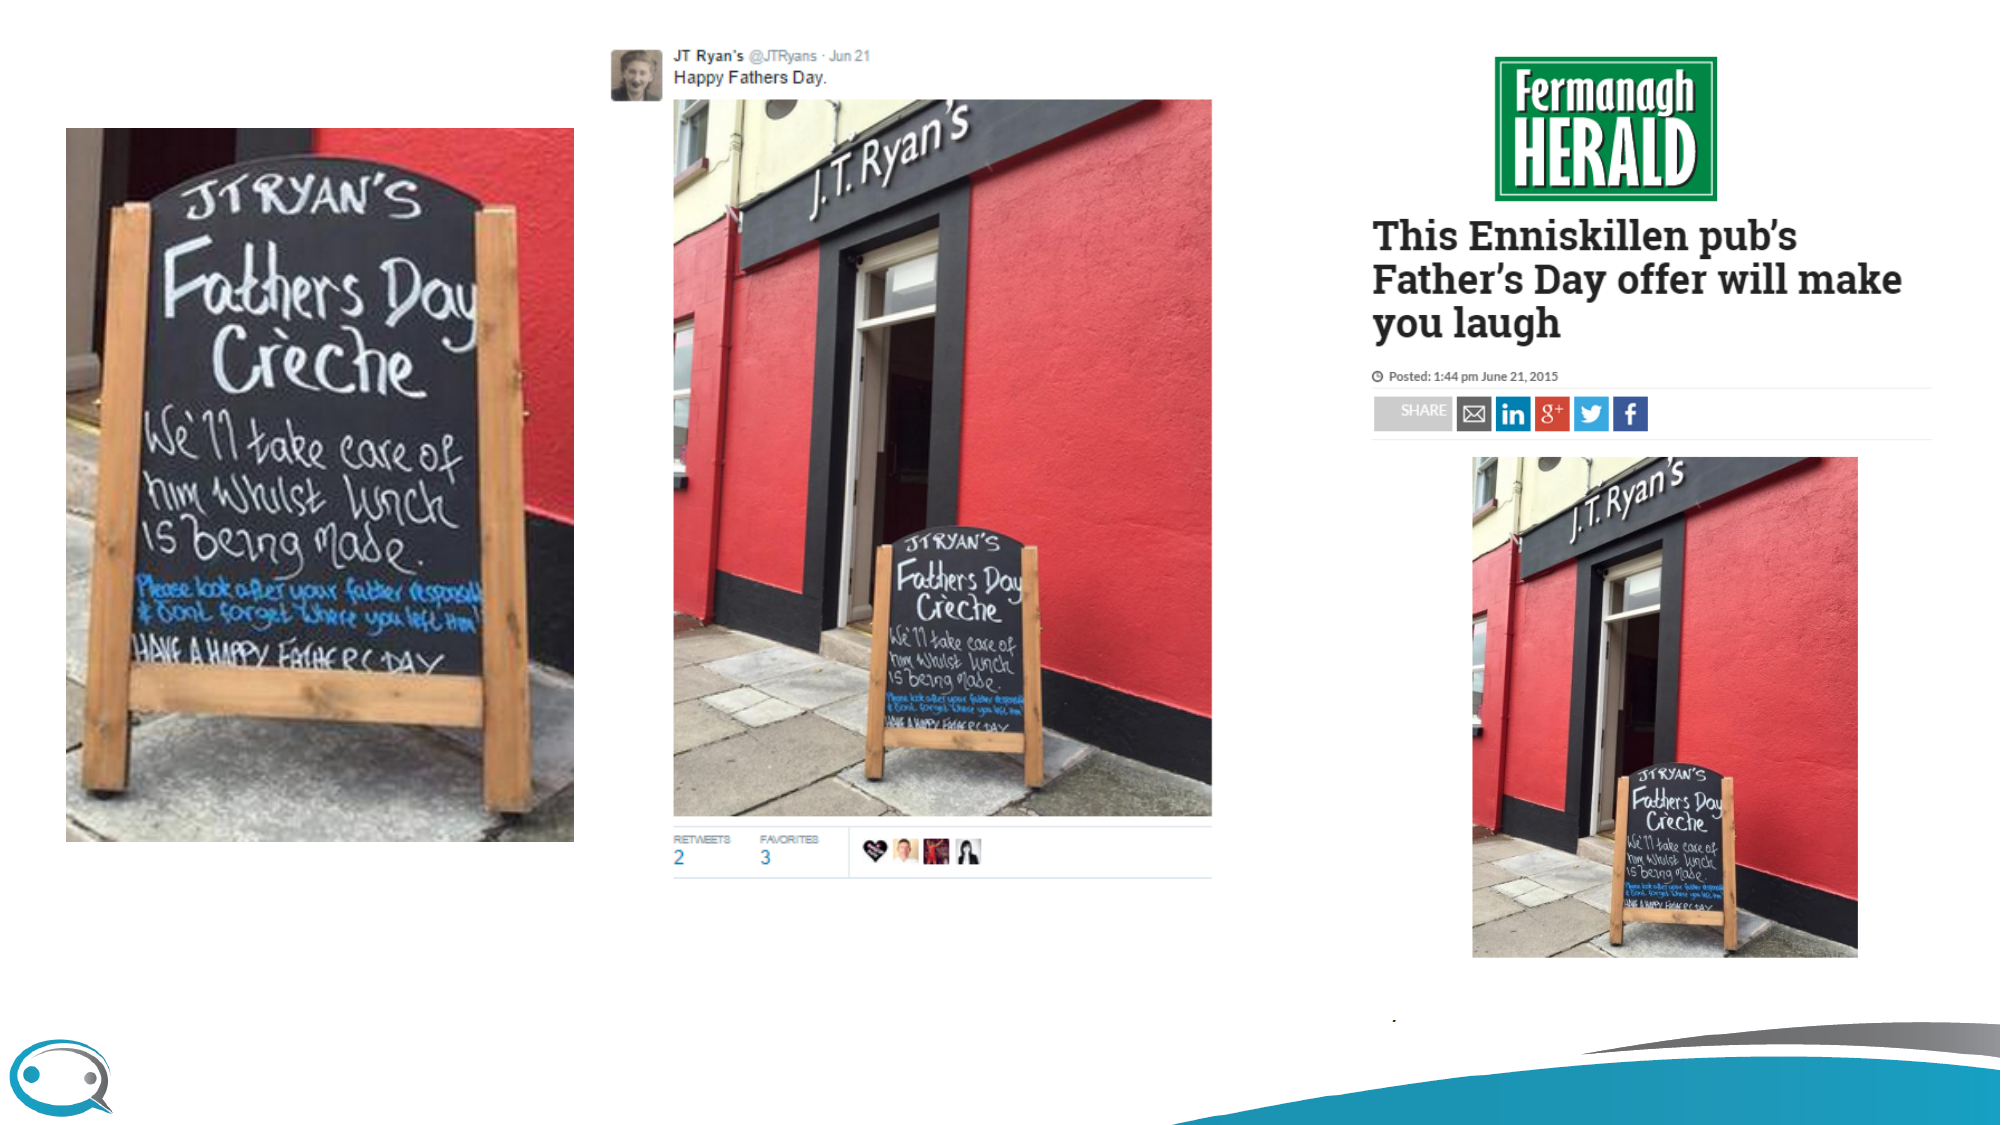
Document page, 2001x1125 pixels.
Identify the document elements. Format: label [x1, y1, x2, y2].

picture [8, 1037, 117, 1125]
picture [1352, 39, 1963, 998]
picture [1165, 1020, 2000, 1125]
picture [66, 128, 574, 842]
picture [605, 39, 1226, 879]
